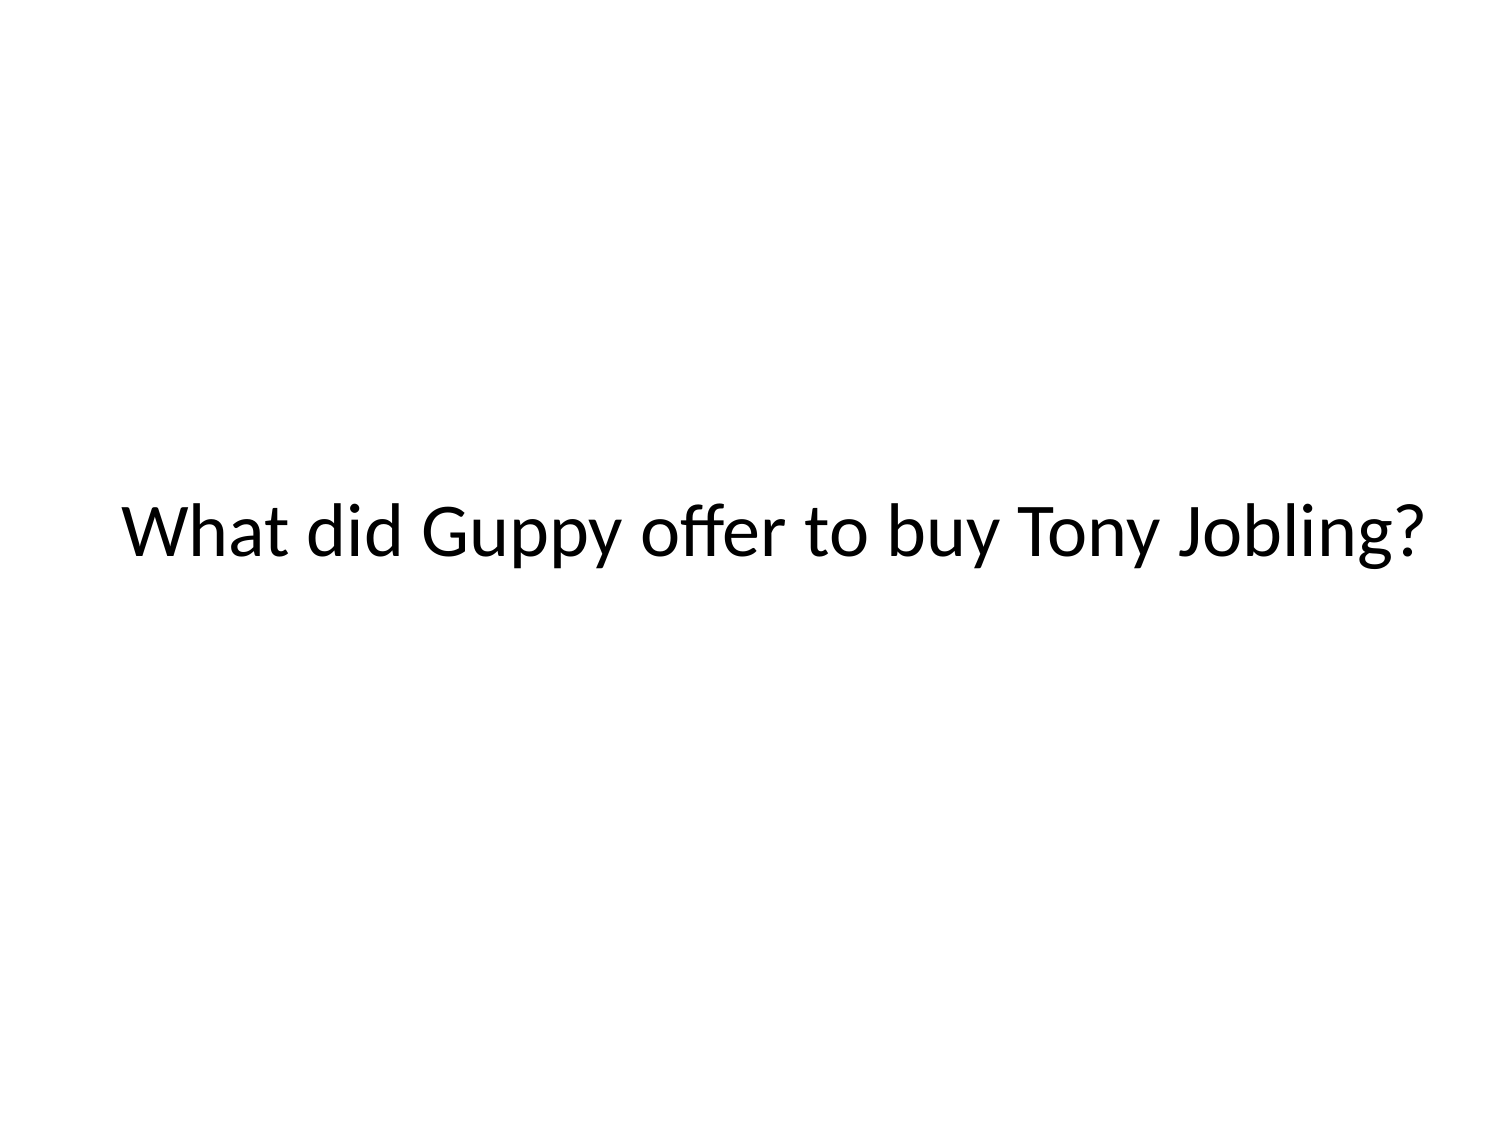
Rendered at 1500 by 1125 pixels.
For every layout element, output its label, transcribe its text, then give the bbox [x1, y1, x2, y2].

title What did Guppy offer to buy Tony Jobling? [100, 432, 1451, 621]
